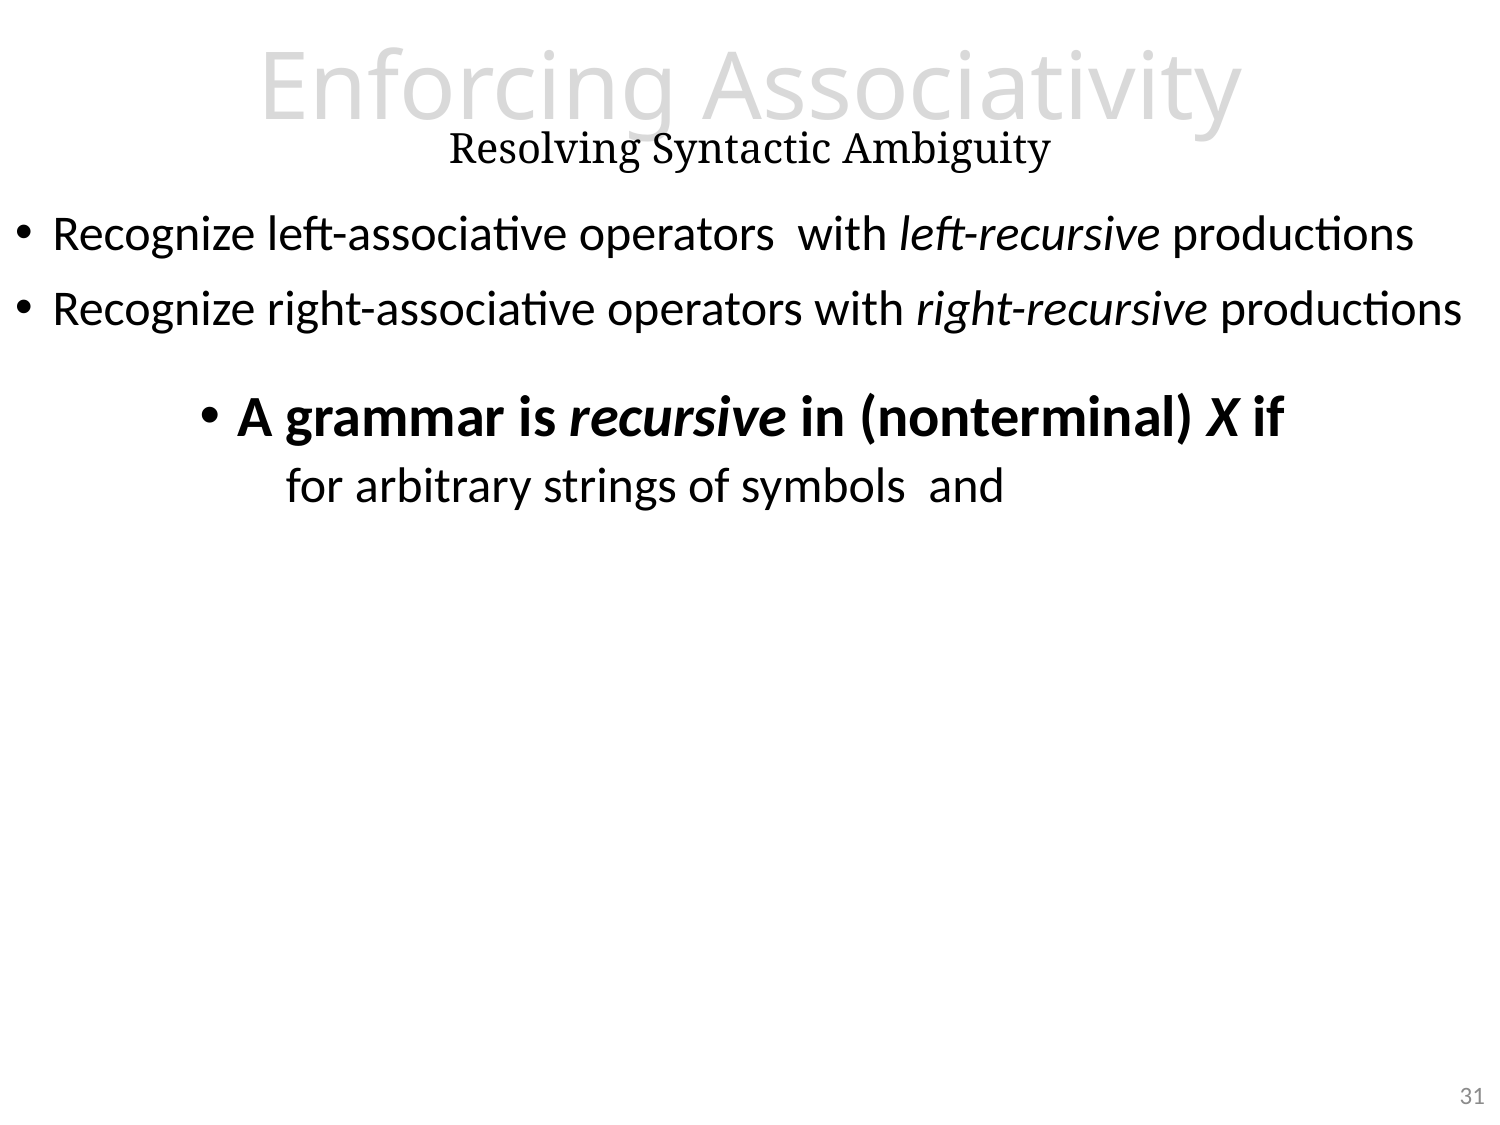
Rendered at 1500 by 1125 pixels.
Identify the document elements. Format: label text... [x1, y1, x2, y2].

list Recognize left-associative operators with left-recursive productions Recognize right-associative operators with right-recursive productions [0, 222, 1500, 368]
text_box Enforcing Associativity Resolving Syntactic Ambiguity [0, 4, 1500, 222]
slide_number 31 [1162, 1065, 1500, 1125]
